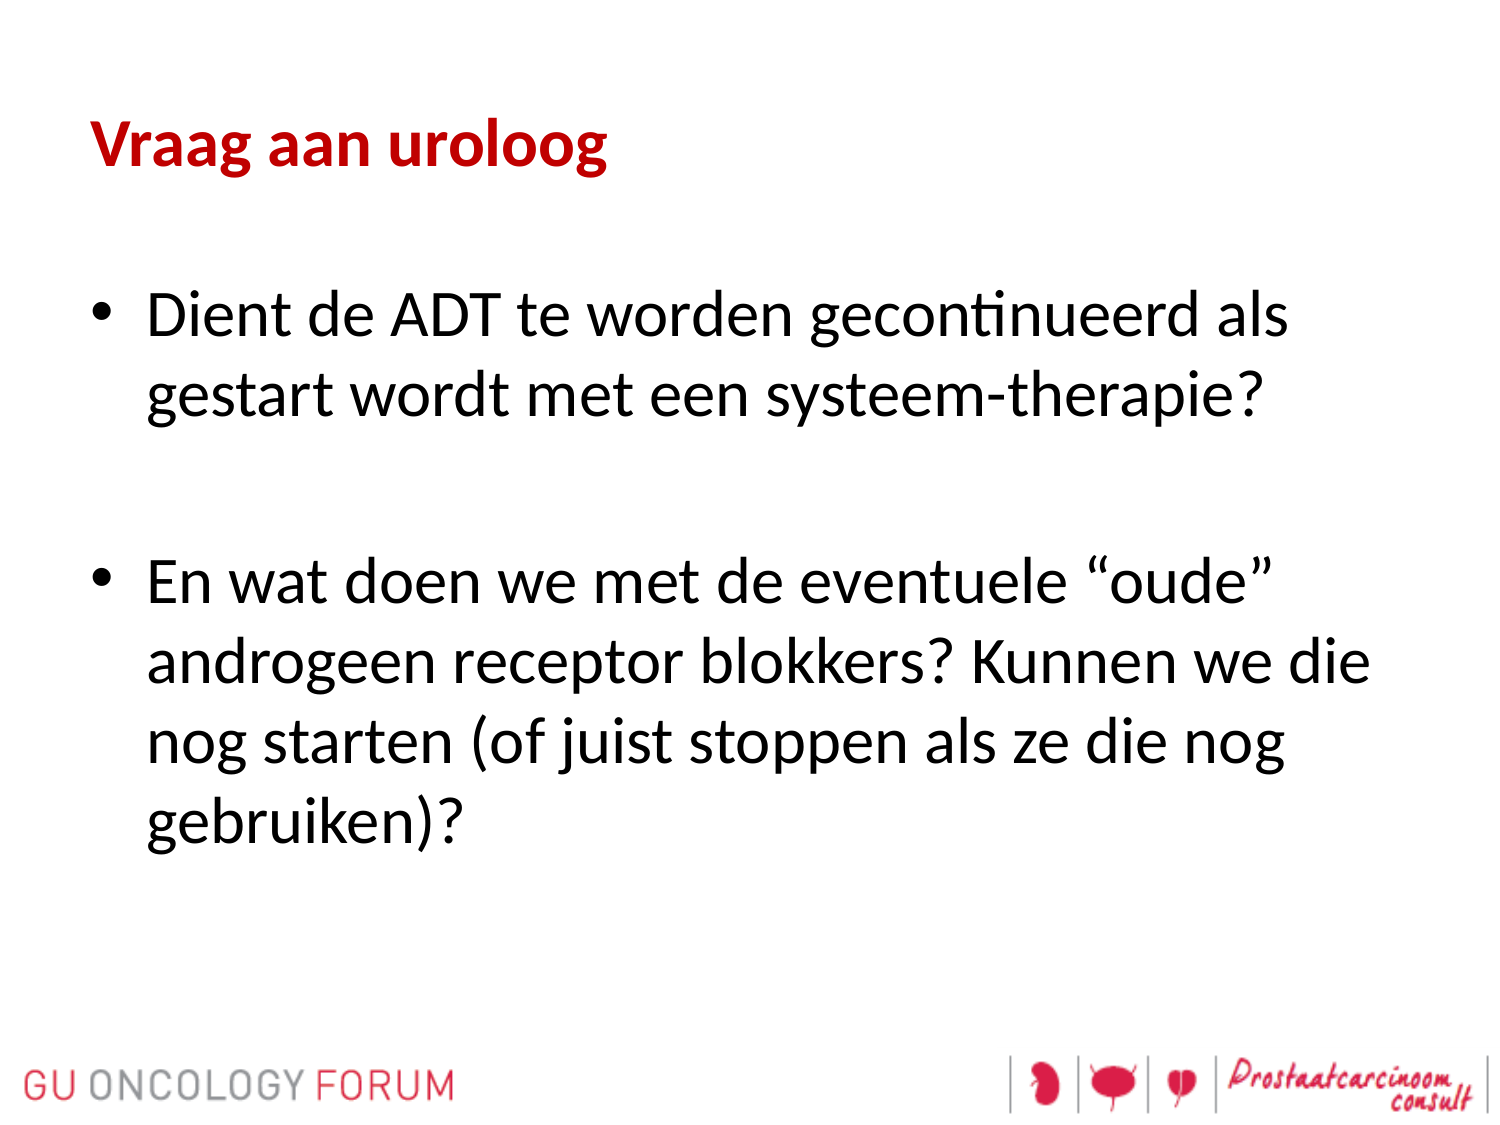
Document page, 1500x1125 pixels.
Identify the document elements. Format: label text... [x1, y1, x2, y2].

picture [997, 1046, 1500, 1122]
list Dient de ADT te worden gecontinueerd als gestart wordt met een systeem-therapie? En wat doen we met de eventuele “oude” androgeen receptor blokkers? Kunnen we die nog starten (of juist stoppen als ze die nog gebruiken)? [75, 262, 1425, 1005]
title Vraag aan uroloog [75, 45, 1425, 233]
picture [17, 1060, 462, 1108]
